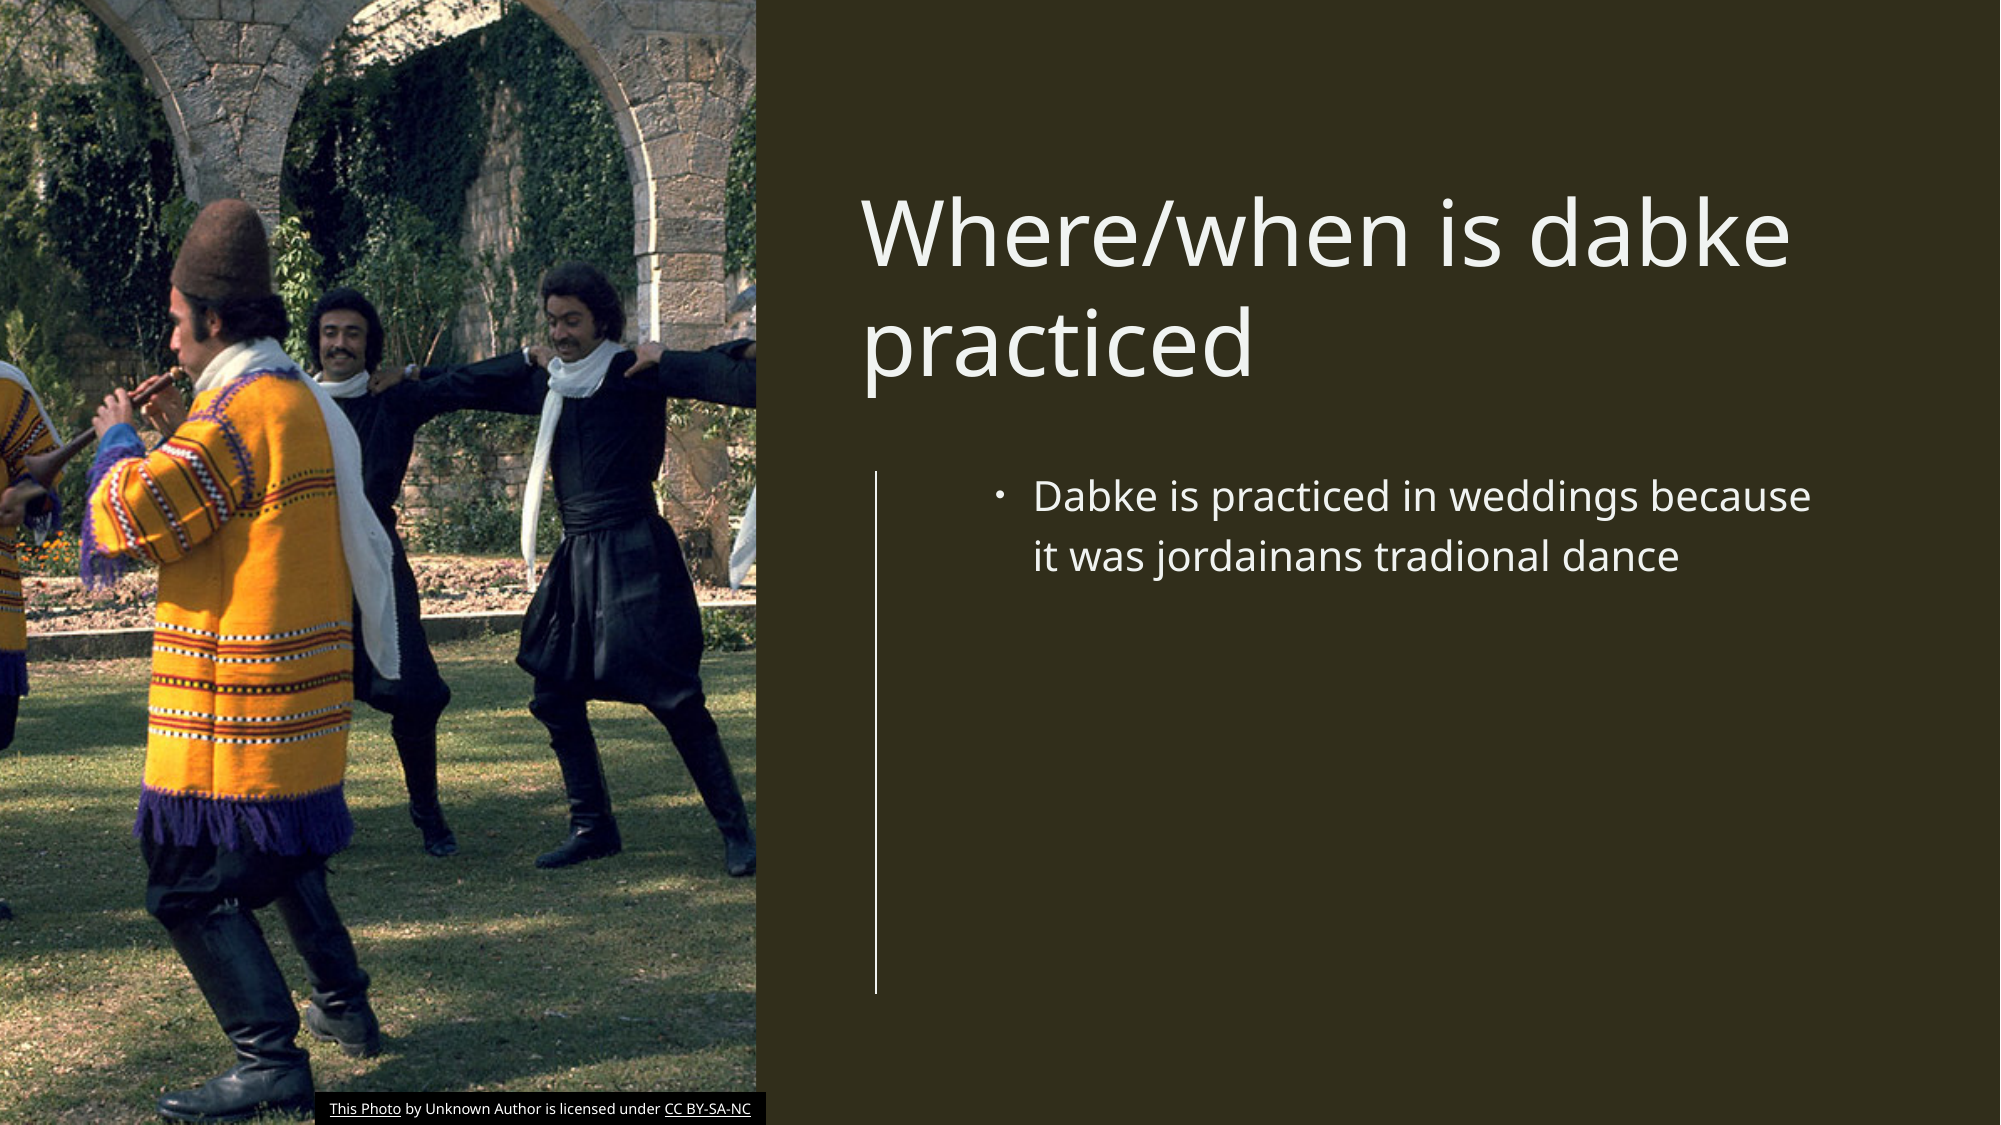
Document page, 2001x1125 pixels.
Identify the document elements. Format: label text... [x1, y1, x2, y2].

title Where/when is dabke practiced [845, 146, 1850, 403]
picture [0, 0, 757, 1125]
list Dabke is practiced in weddings because it was jordainans tradional dance [980, 451, 1850, 1025]
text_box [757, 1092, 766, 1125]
text_box [757, 0, 2000, 1125]
